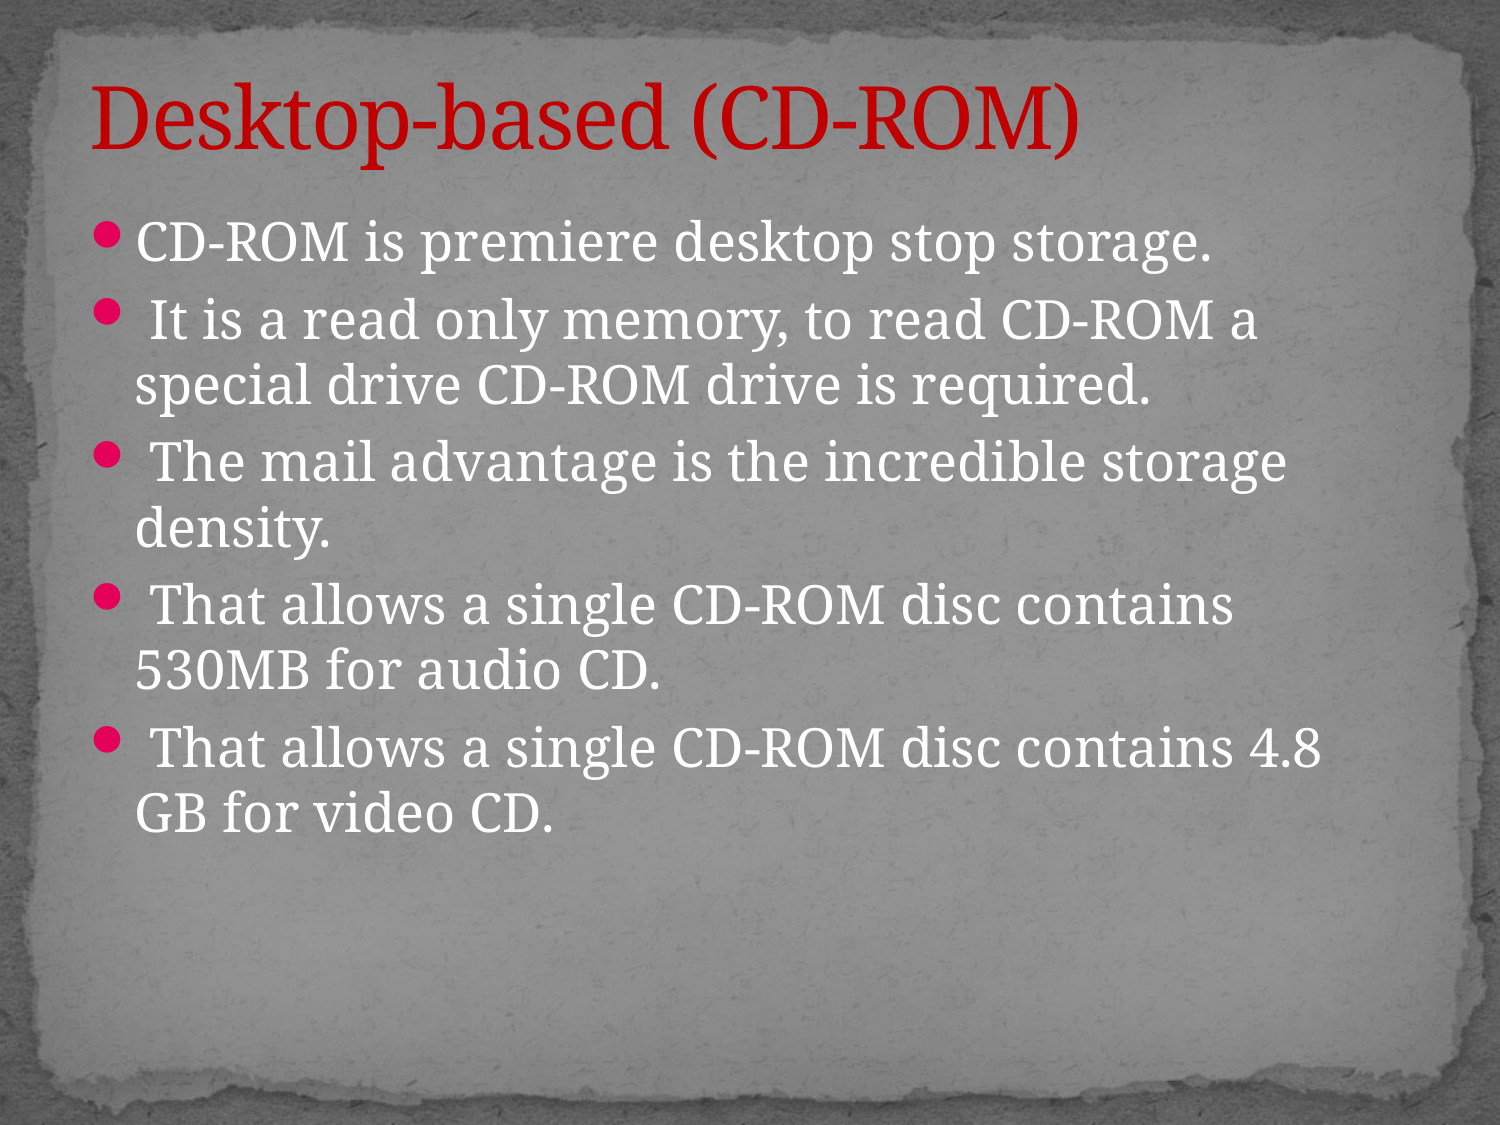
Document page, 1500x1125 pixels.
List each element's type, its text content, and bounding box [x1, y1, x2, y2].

list CD-ROM is premiere desktop stop storage. It is a read only memory, to read CD-ROM a special drive CD-ROM drive is required. The mail advantage is the incredible storage density. That allows a single CD-ROM disc contains 530MB for audio CD. That allows a single CD-ROM disc contains 4.8 GB for video CD. [75, 200, 1425, 1000]
title Desktop-based (CD-ROM) [74, 24, 1425, 175]
